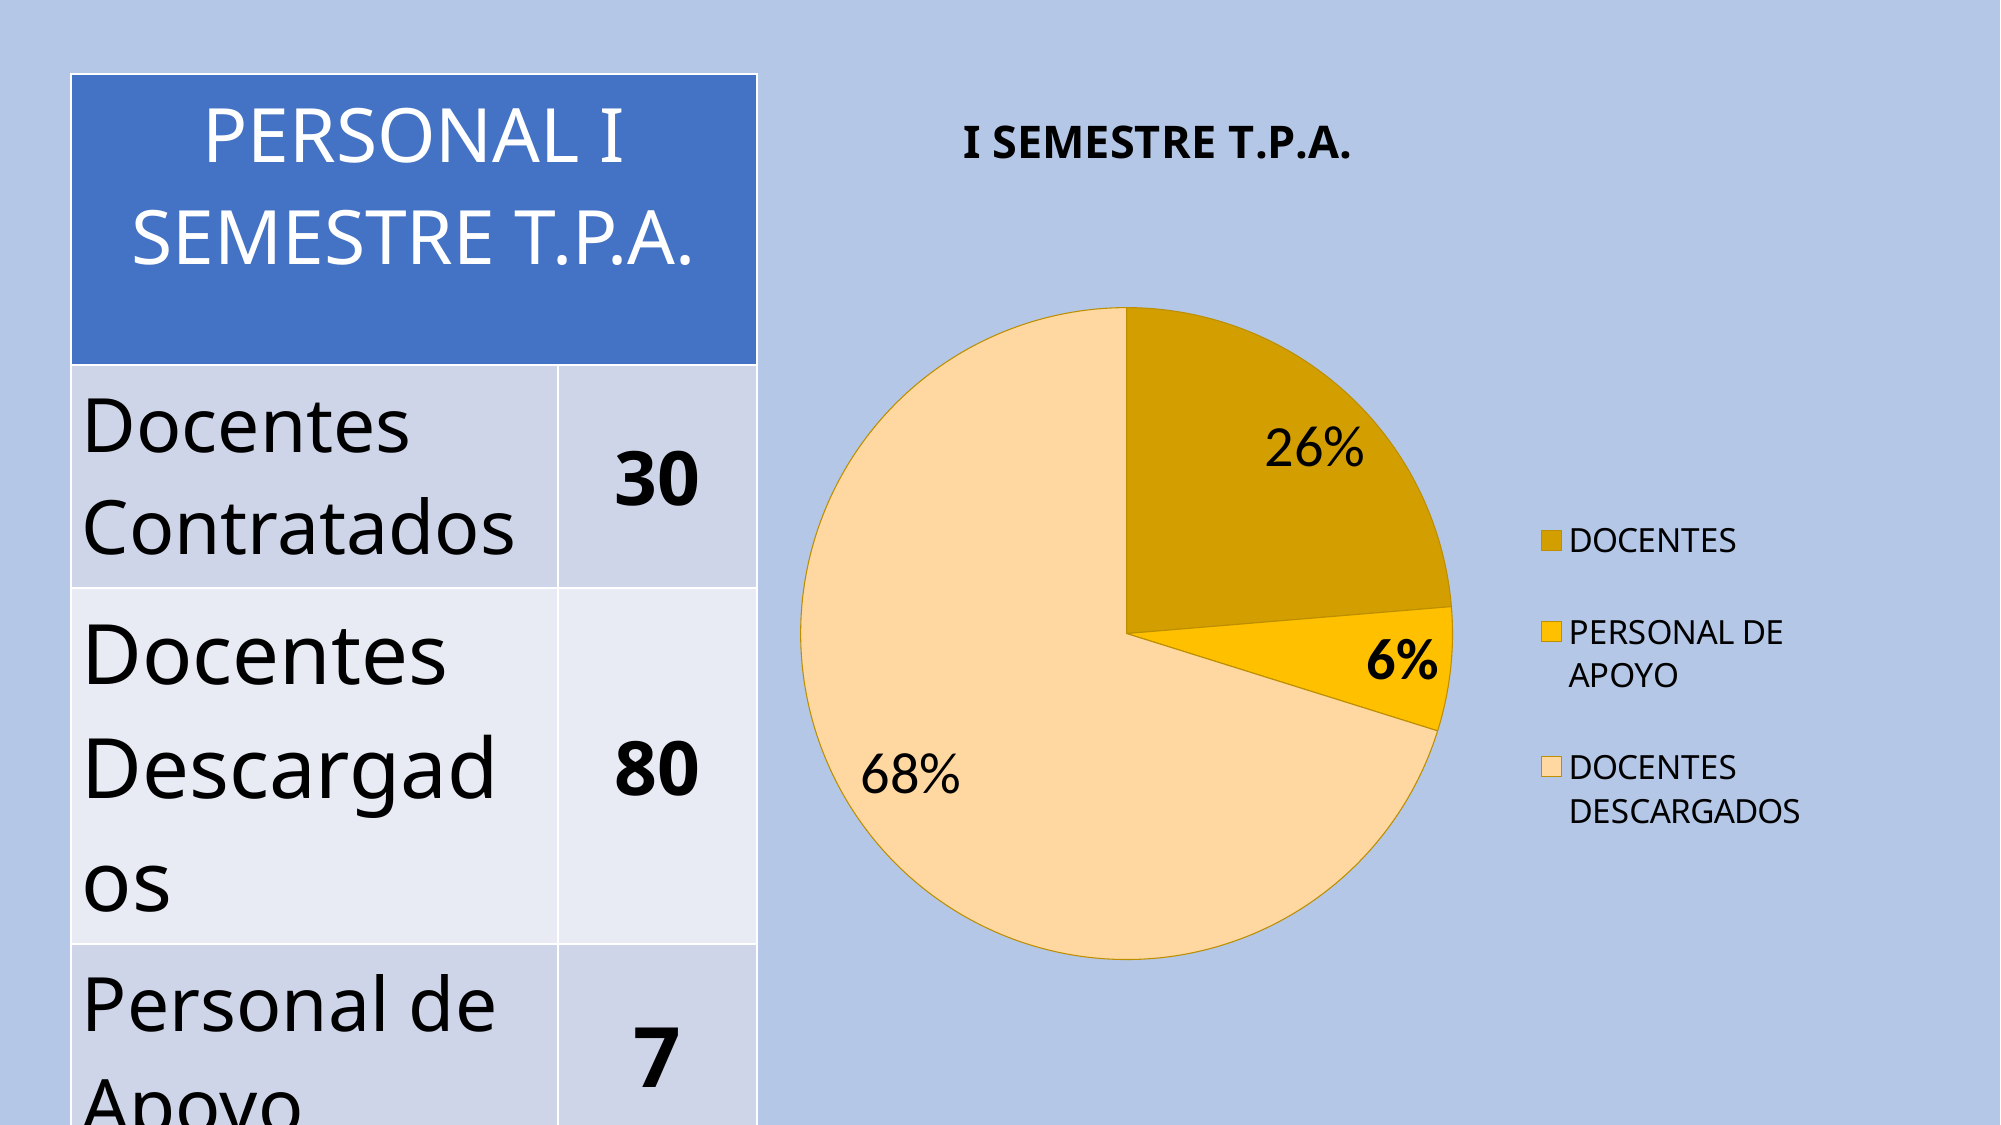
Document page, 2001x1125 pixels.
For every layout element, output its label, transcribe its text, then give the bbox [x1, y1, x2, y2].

table_cell Docentes Descargados [72, 589, 557, 943]
table_cell 30 [559, 366, 756, 587]
table_cell Personal de Apoyo [72, 945, 557, 1125]
table_header PERSONAL I SEMESTRE T.P.A. [72, 75, 756, 364]
table_cell Docentes Contratados [72, 366, 557, 587]
table_cell 7 [559, 945, 756, 1125]
table_cell 80 [559, 589, 756, 943]
chart [779, 74, 1849, 1078]
